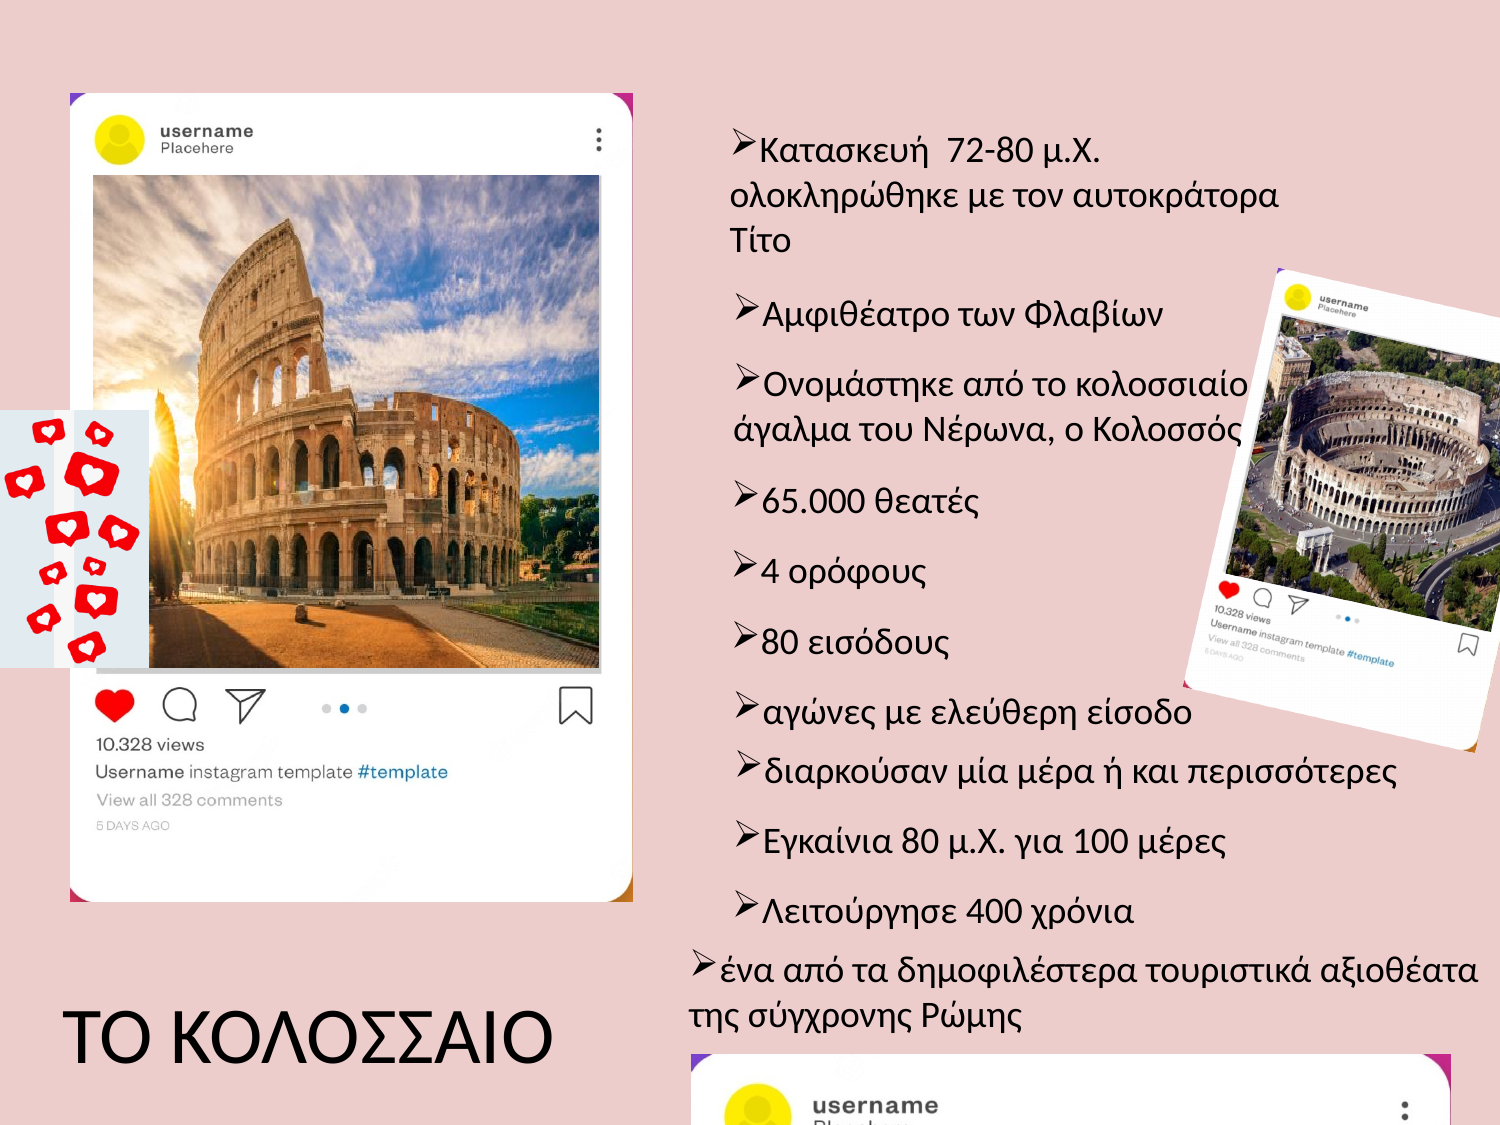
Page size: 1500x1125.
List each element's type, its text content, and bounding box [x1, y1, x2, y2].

text_box αγώνες με ελεύθερη είσοδο [717, 679, 1209, 740]
text_box ένα από τα δημοφιλέστερα τουριστικά αξιοθέατα της σύγχρονης Ρώμης [674, 937, 1495, 1088]
text_box 4 ορόφους [715, 538, 942, 599]
picture [691, 1054, 1451, 1125]
text_box 65.000 θεατές [716, 468, 1003, 529]
text_box διαρκούσαν μία μέρα ή και περισσότερες [719, 738, 1413, 798]
text_box Ονομάστηκε από το κολοσσιαίο άγαλμα του Νέρωνα, ο Κολοσσός [718, 351, 1221, 457]
picture [1185, 284, 1500, 752]
title ΤΟ ΚΟΛΟΣΣΑΙΟ [0, 937, 589, 1125]
text_box Λειτούργησε 400 χρόνια [717, 878, 1159, 937]
text_box 80 εισόδους [716, 609, 965, 670]
text_box Αμφιθέατρο των Φλαβίων [717, 281, 1179, 341]
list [93, 175, 600, 669]
text_box Εγκαίνια 80 μ.Χ. για 100 μέρες [718, 808, 1259, 869]
picture [0, 93, 634, 902]
text_box Κατασκευή 72-80 μ.Χ. ολοκληρώθηκε με τον αυτοκράτορα Τίτο [714, 117, 1346, 312]
